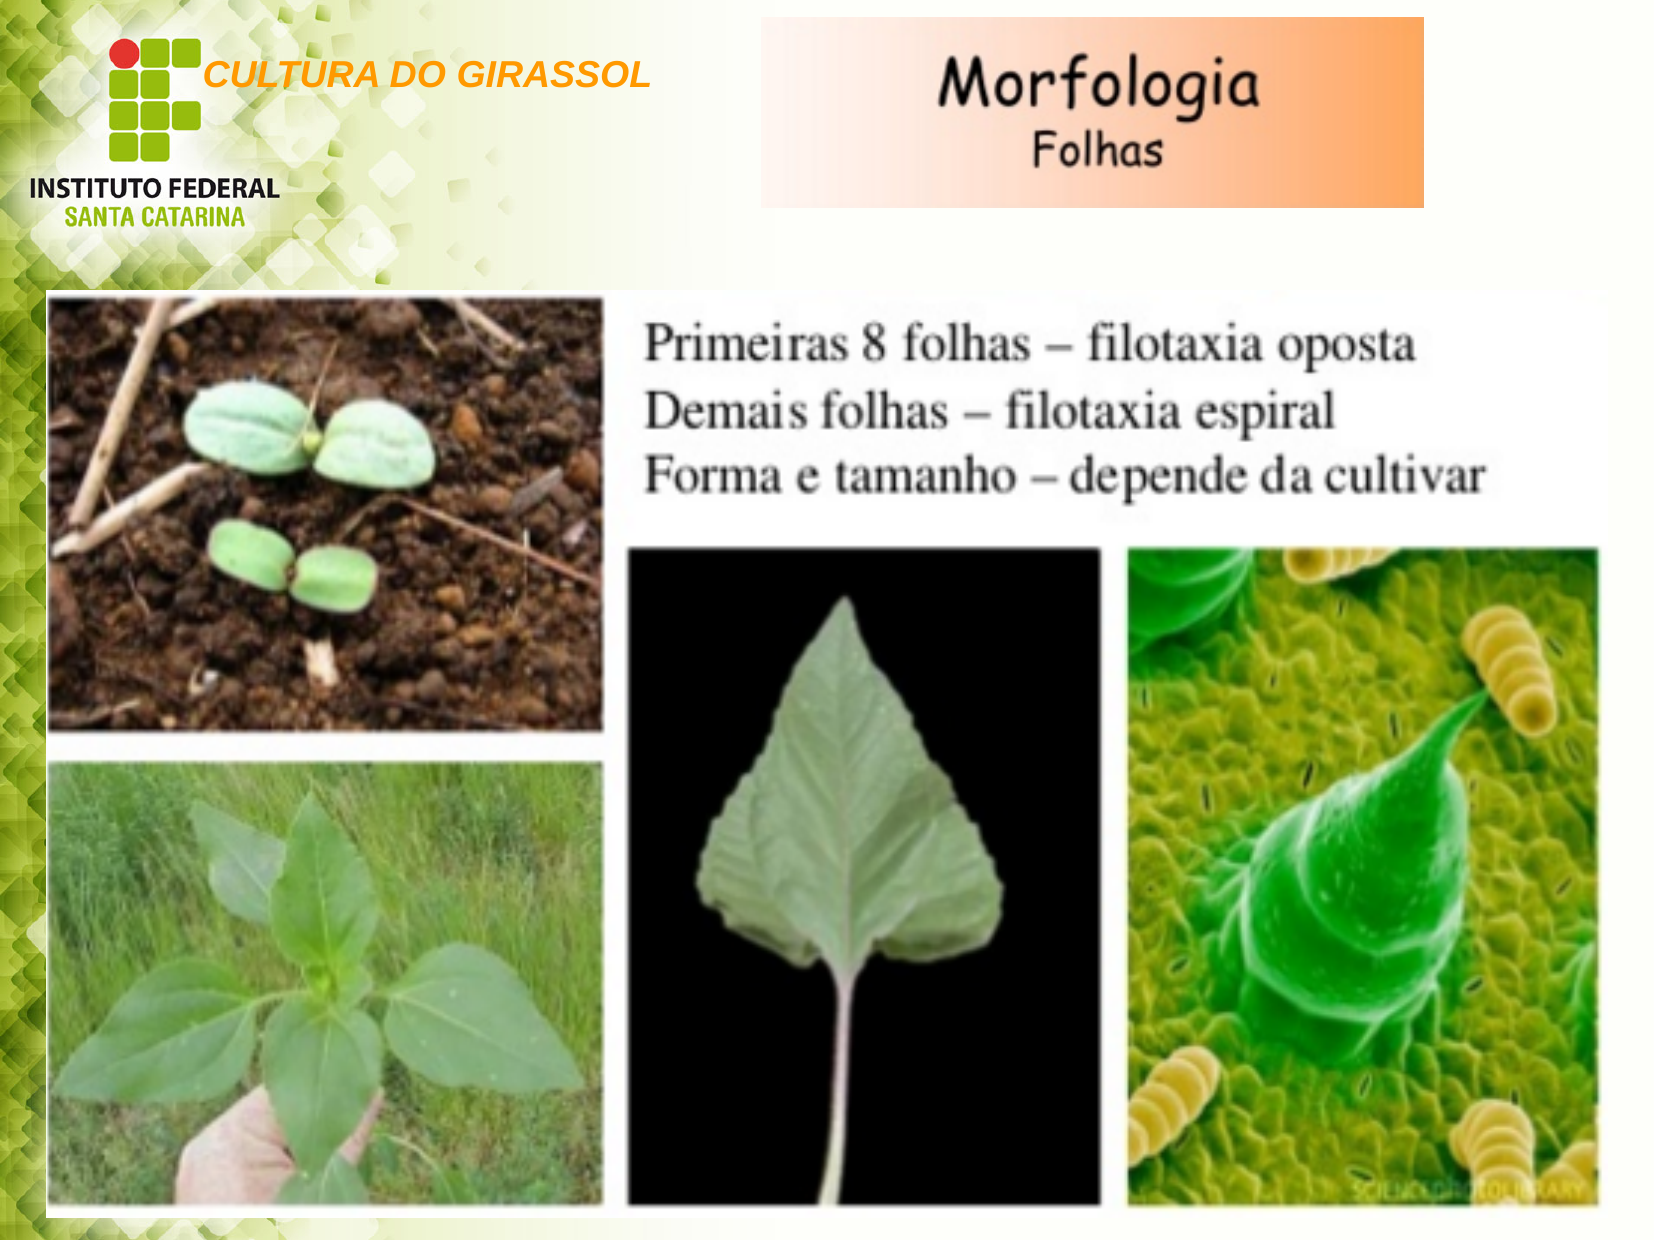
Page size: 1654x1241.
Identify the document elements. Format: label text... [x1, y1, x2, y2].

picture [0, 0, 1654, 1240]
text_box CULTURA DO GIRASSOL [202, 0, 1608, 176]
